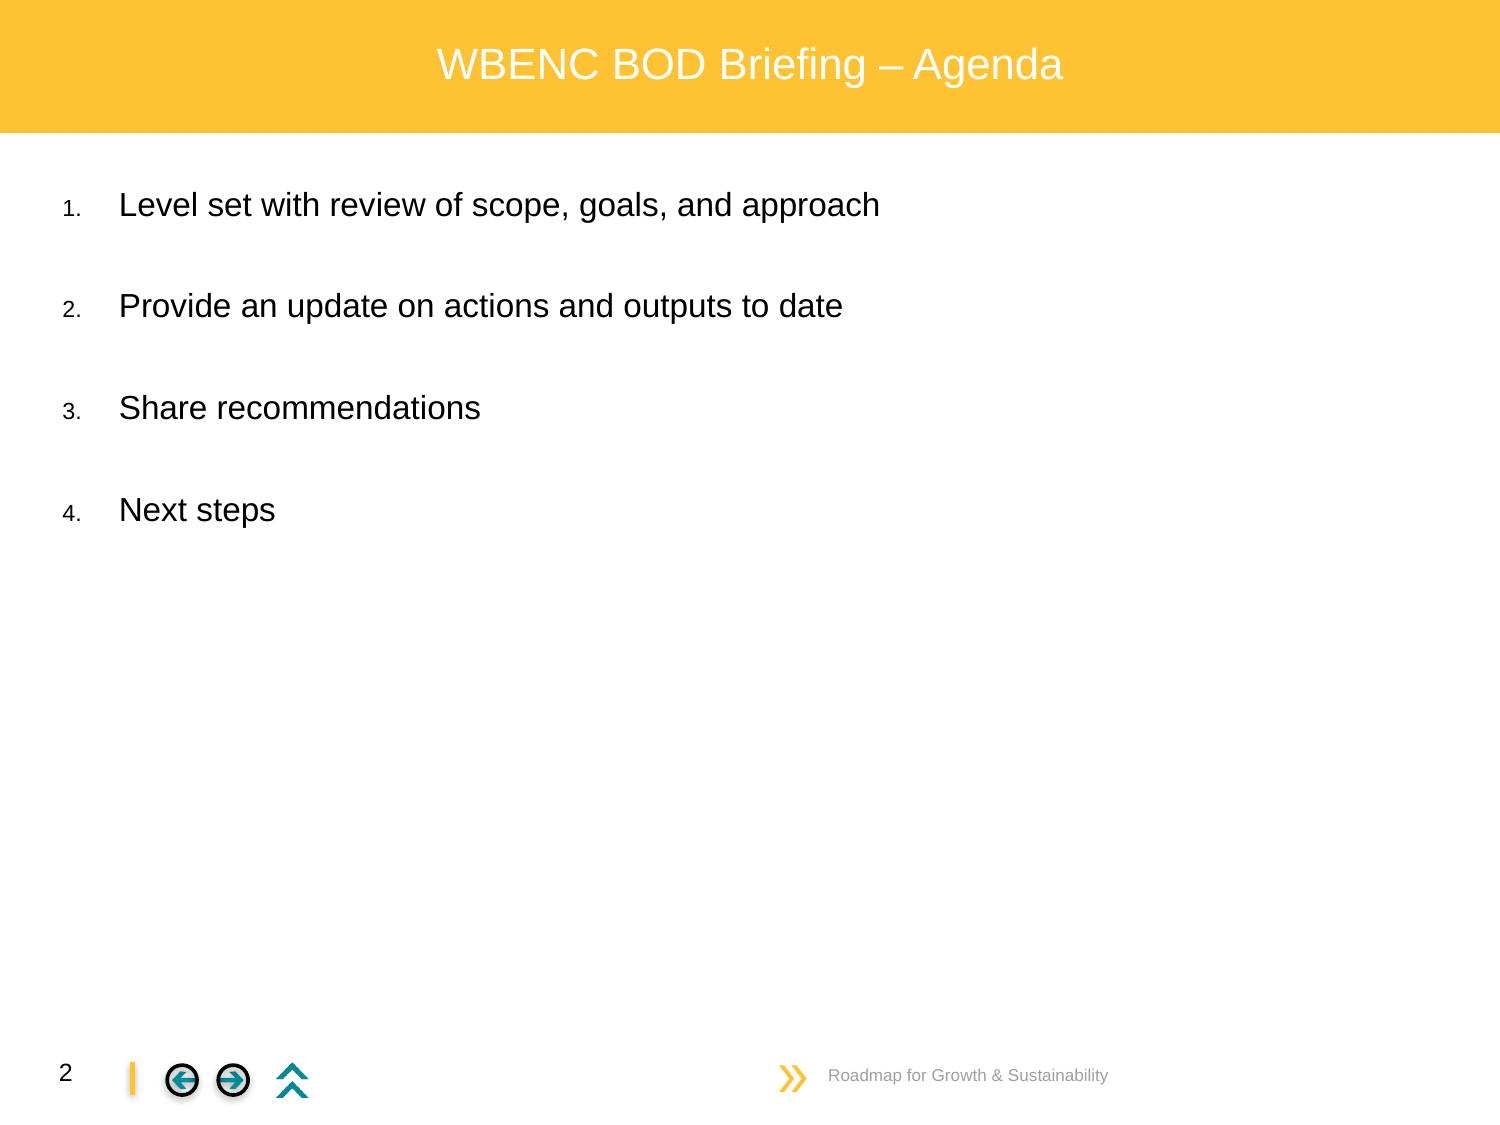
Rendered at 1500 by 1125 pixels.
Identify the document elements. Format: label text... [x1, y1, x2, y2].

picture [275, 1062, 309, 1098]
list Level set with review of scope, goals, and approach Provide an update on actions and outputs to date Share recommendations Next steps [62, 187, 1437, 970]
picture [779, 1065, 807, 1092]
title WBENC BOD Briefing – Agenda [63, 0, 1438, 131]
